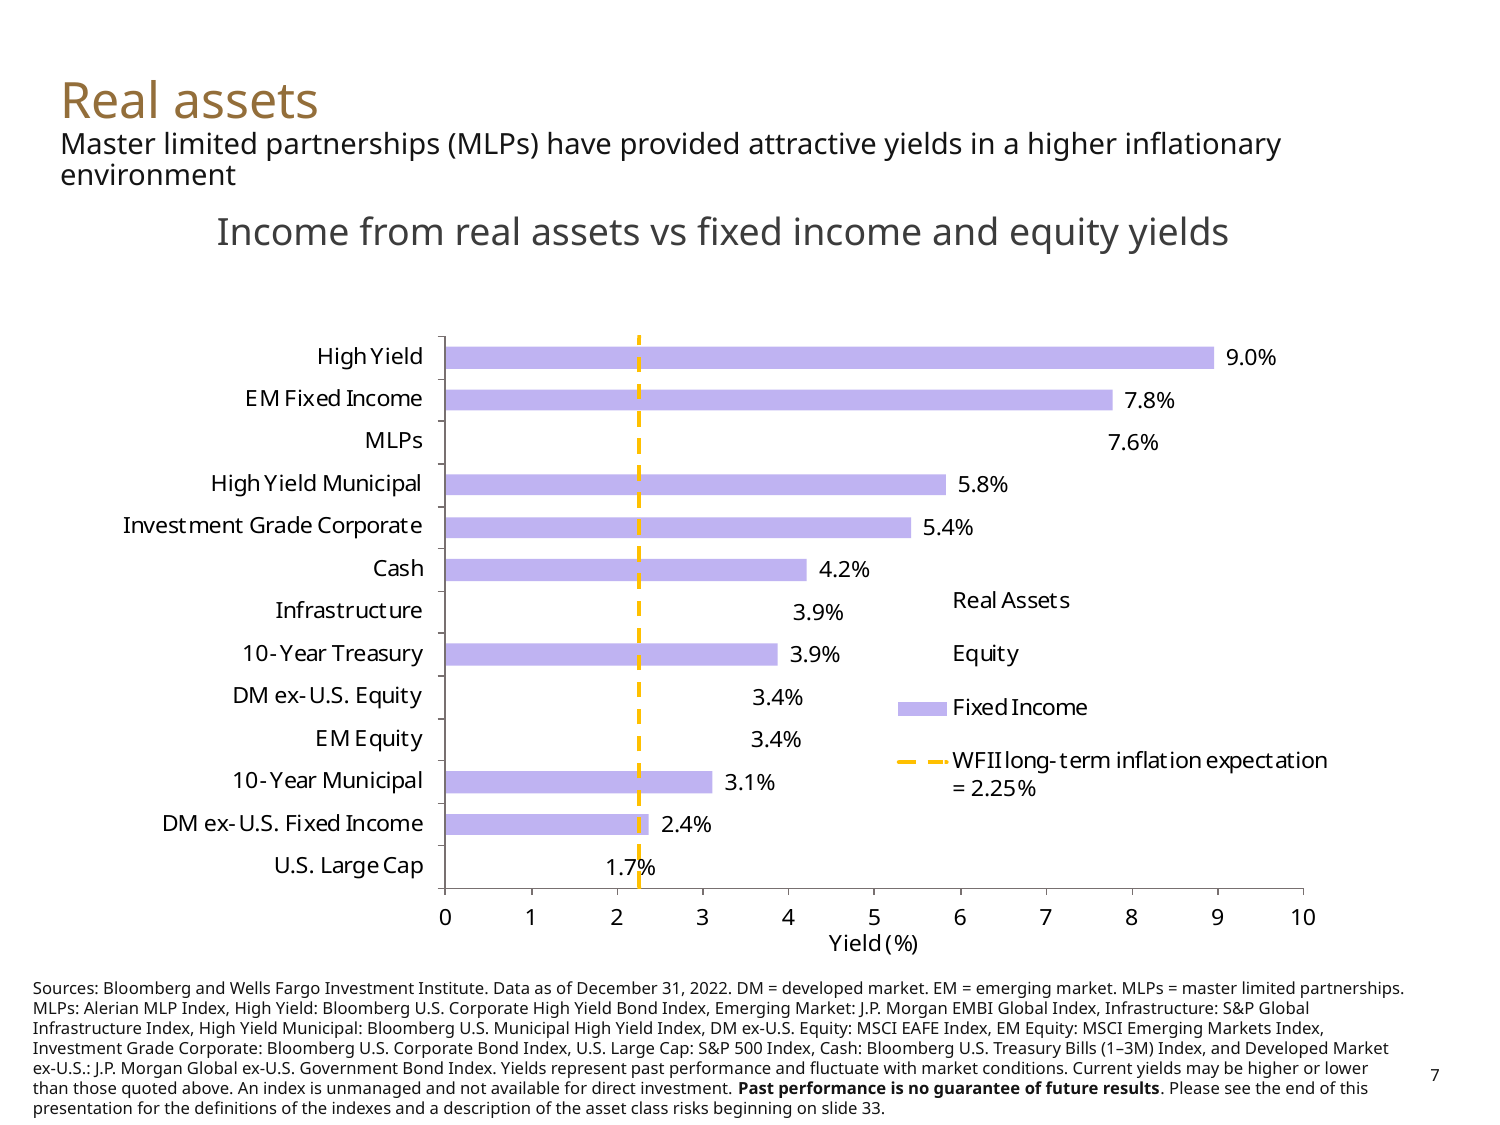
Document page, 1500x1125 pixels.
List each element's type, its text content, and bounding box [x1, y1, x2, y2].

title Real assets Master limited partnerships (MLPs) have provided attractive yields in a higher inflationary environment [60, 75, 1440, 202]
picture [64, 313, 1341, 960]
slide_number 7 [1408, 1050, 1440, 1088]
text_box Income from real assets vs fixed income and equity yields [64, 200, 1383, 261]
text_box Sources: Bloomberg and Wells Fargo Investment Institute. Data as of December 31, 2022. DM = developed market. EM = emerging market. MLPs = master limited partnerships. MLPs: Alerian MLP Index, High Yield: Bloomberg U.S. Corporate High Yield Bond Index, Emerging Market: J.P. Morgan EMBI Global Index, Infrastructure: S&P Global Infrastructure Index, High Yield Municipal: Bloomberg U.S. Municipal High Yield Index, DM ex-U.S. Equity: MSCI EAFE Index, EM Equity: MSCI Emerging Markets Index, Investment Grade Corporate: Bloomberg U.S. Corporate Bond Index, U.S. Large Cap: S&P 500 Index, Cash: Bloomberg U.S. Treasury Bills (1–3M) Index, and Developed Market ex-U.S.: J.P. Morgan Global ex-U.S. Government Bond Index. Yields represent past performance and fluctuate with market conditions. Current yields may be higher or lower than those quoted above. An index is unmanaged and not available for direct investment. Past performance is no guarantee of future results. Please see the end of this presentation for the definitions of the indexes and a description of the asset class risks beginning on slide 33. [32, 978, 1408, 1125]
